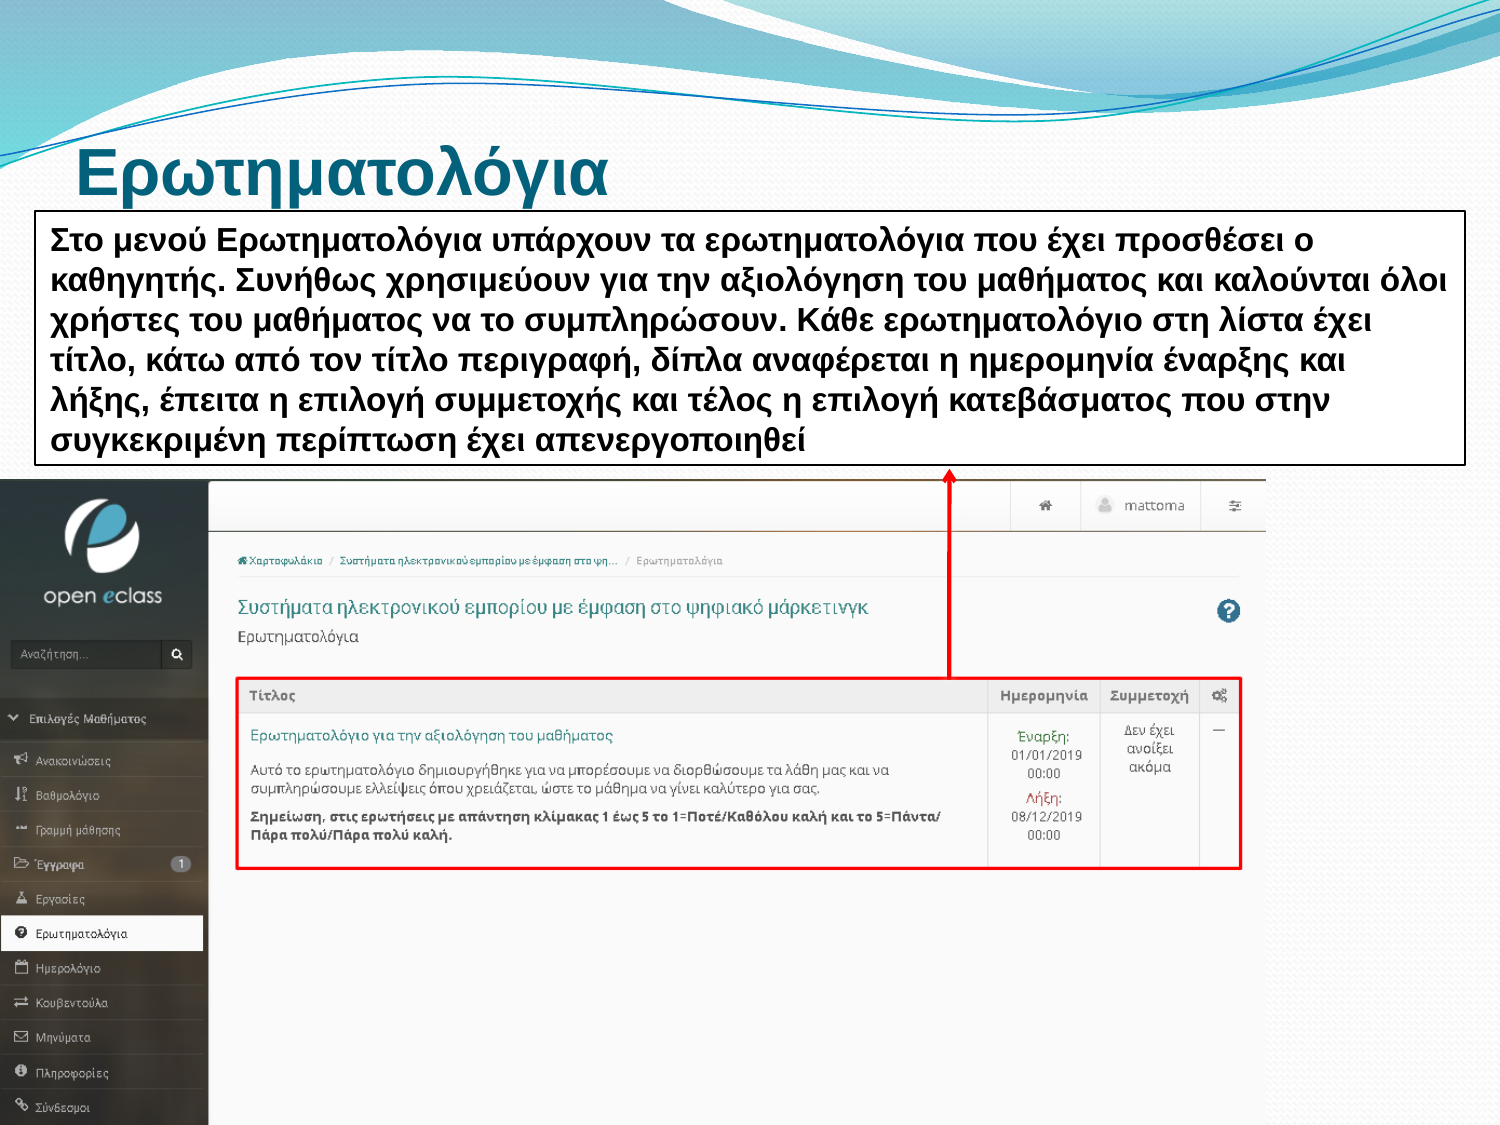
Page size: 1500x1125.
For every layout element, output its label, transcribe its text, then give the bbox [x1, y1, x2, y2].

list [0, 478, 1266, 1125]
title Ερωτηματολόγια [75, 93, 1425, 209]
text_box Στο μενού Ερωτηματολόγια υπάρχουν τα ερωτηματολόγια που έχει προσθέσει ο καθηγητής. Συνήθως χρησιμεύουν για την αξιολόγηση του μαθήματος και καλούνται όλοι χρήστες του μαθήματος να το συμπληρώσουν. Κάθε ερωτηματολόγιο στη λίστα έχει τίτλο, κάτω από τον τίτλο περιγραφή, δίπλα αναφέρεται η ημερομηνία έναρξης και λήξης, έπειτα η επιλογή συμμετοχής και τέλος η επιλογή κατεβάσματος που στην συγκεκριμένη περίπτωση έχει απενεργοποιηθεί [33, 209, 1467, 467]
